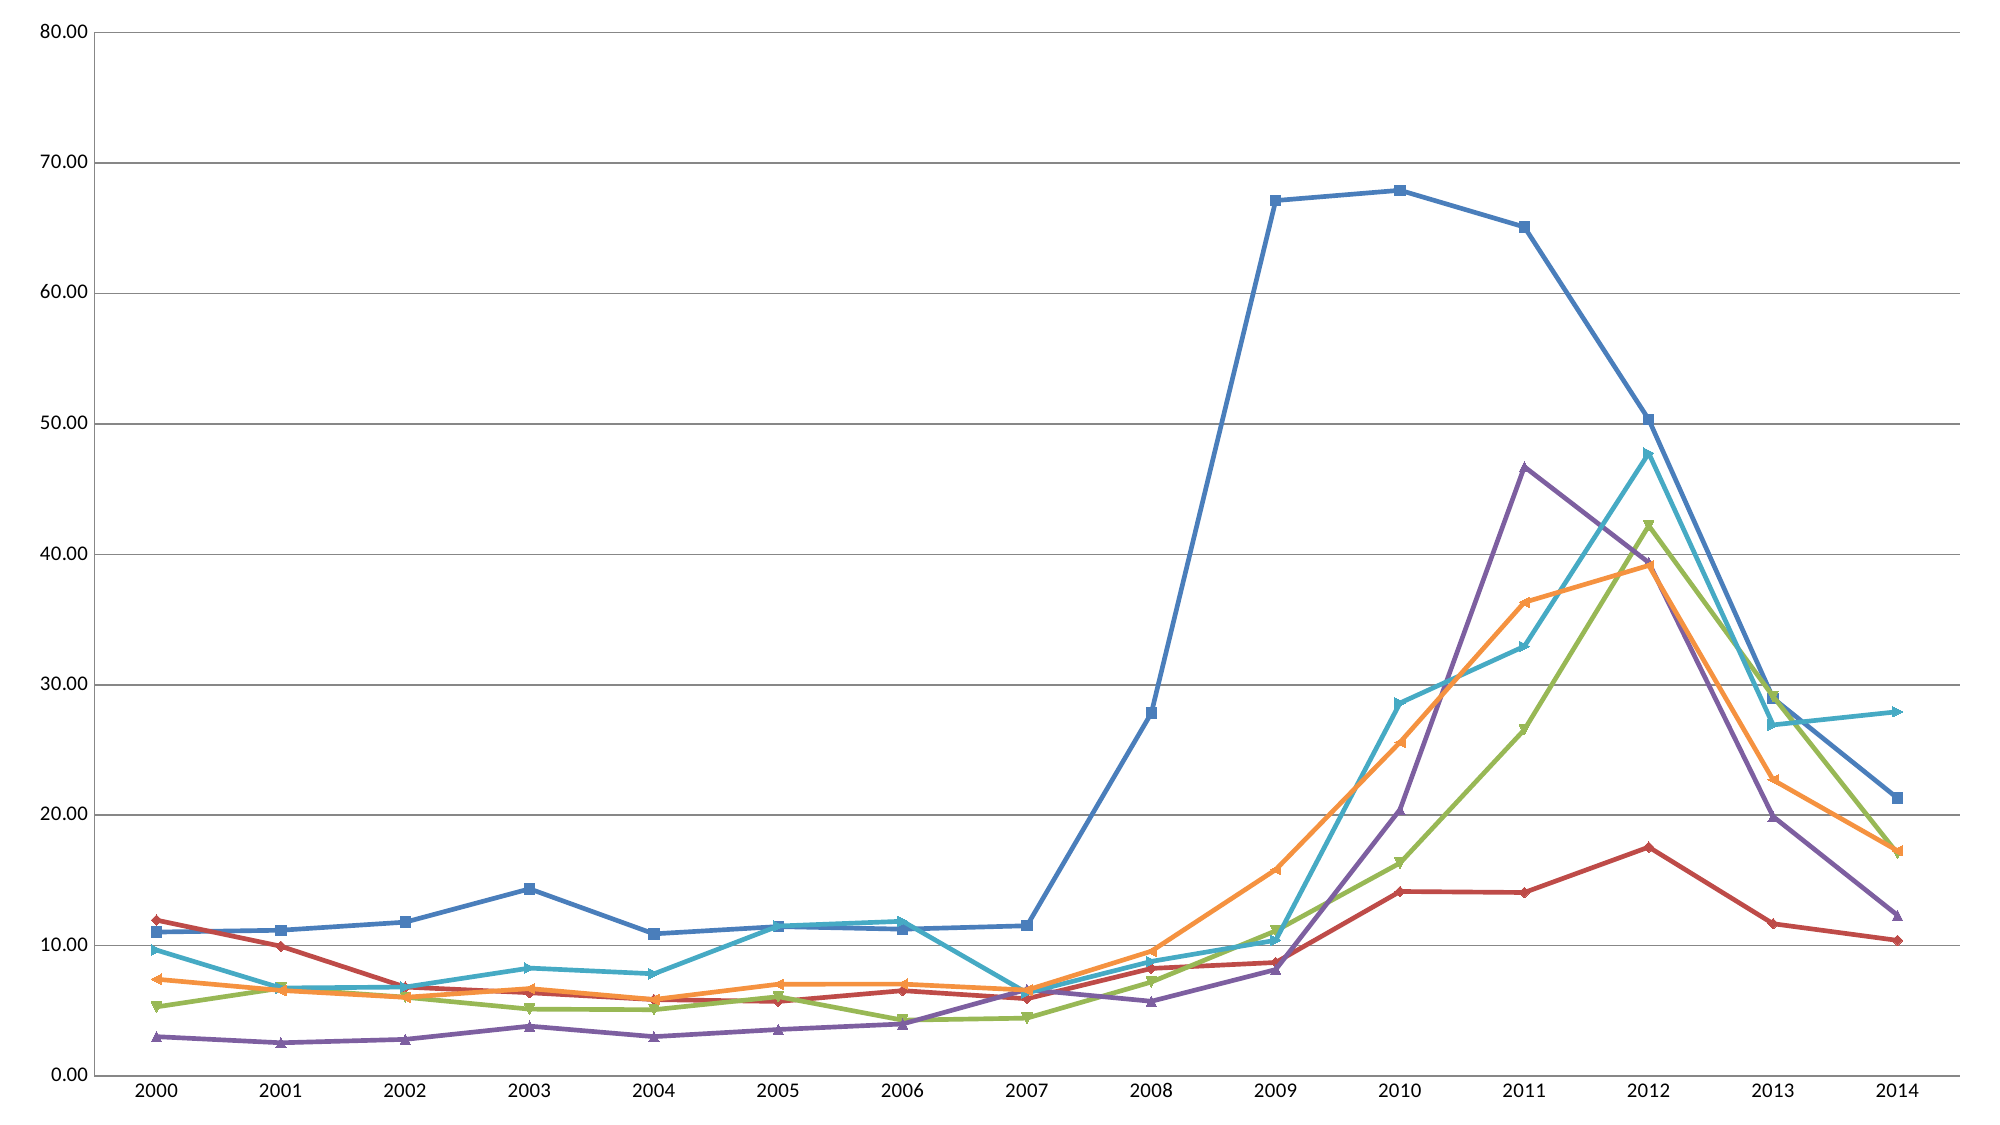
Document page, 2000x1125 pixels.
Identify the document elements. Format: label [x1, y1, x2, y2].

chart [0, 0, 2000, 1125]
